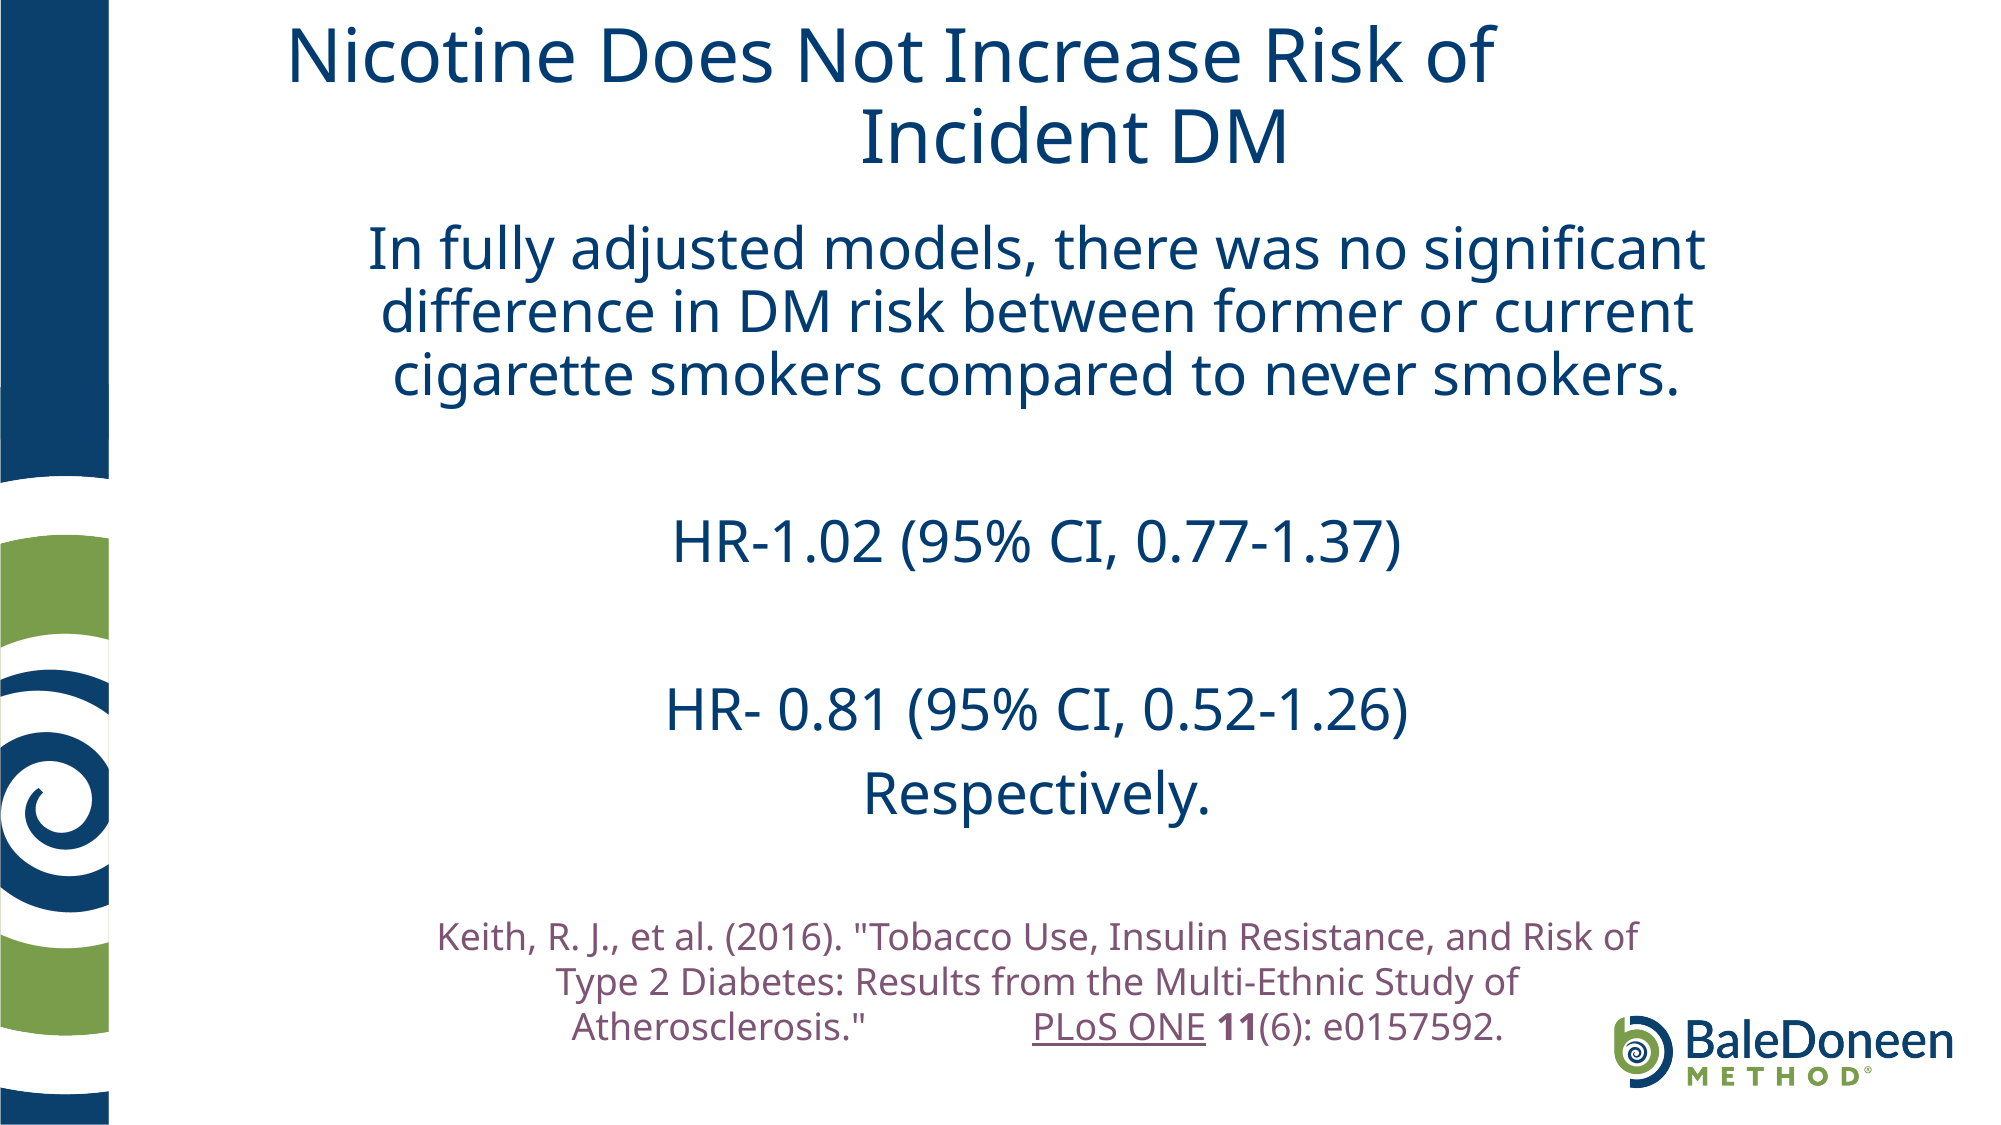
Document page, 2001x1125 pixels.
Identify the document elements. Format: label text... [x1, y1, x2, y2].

title Nicotine Does Not Increase Risk of Incident DM [262, 37, 1812, 161]
text_box Keith, R. J., et al. (2016). "Tobacco Use, Insulin Resistance, and Risk of Type 2 Diabetes: Results from the Multi-Ethnic Study of Atherosclerosis." PLoS ONE 11(6): e0157592. . [401, 905, 1675, 1125]
picture [0, 0, 2001, 1125]
list In fully adjusted models, there was no significant difference in DM risk between former or current cigarette smokers compared to never smokers. HR-1.02 (95% CI, 0.77-1.37) HR- 0.81 (95% CI, 0.52-1.26) Respectively. [262, 211, 1812, 884]
